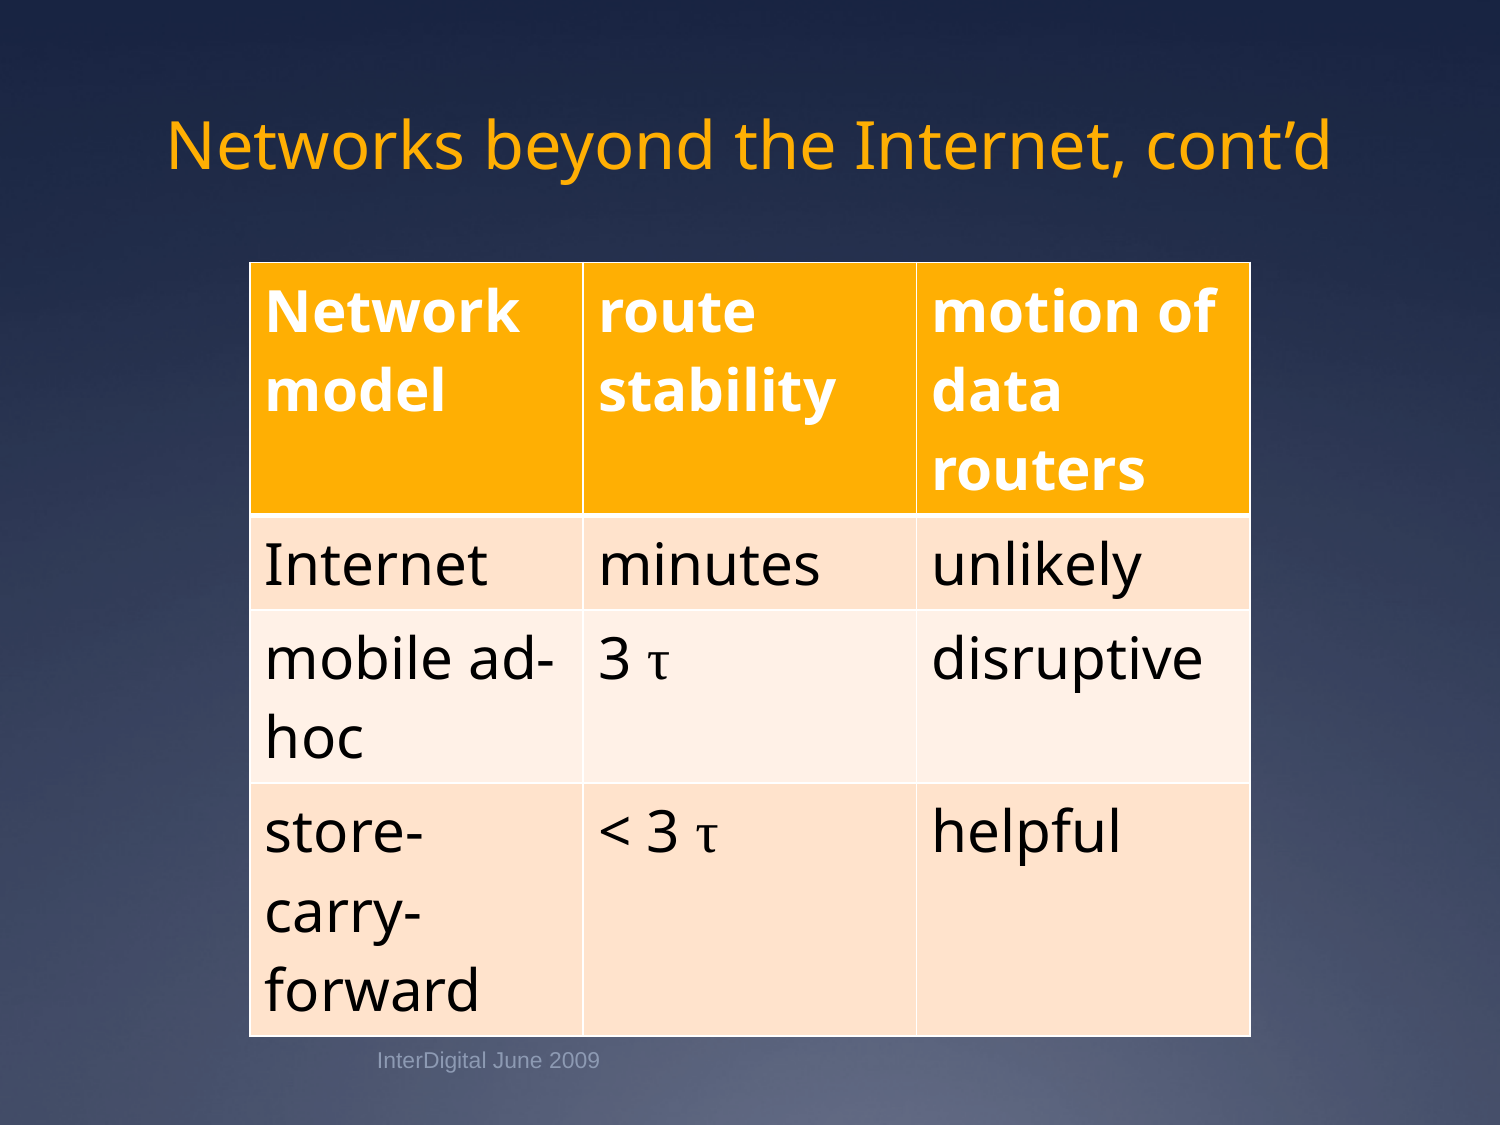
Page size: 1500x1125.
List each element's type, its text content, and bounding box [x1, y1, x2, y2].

table_cell unlikely [917, 518, 1249, 609]
table_cell mobile ad-hoc [251, 611, 582, 782]
table_cell minutes [584, 518, 916, 609]
table_cell helpful [917, 784, 1249, 1035]
table_header Network model [251, 263, 582, 513]
title Networks beyond the Internet, cont’d [100, 95, 1400, 225]
table_cell disruptive [917, 611, 1249, 782]
footer InterDigital June 2009 [361, 1029, 1288, 1090]
table_cell store-carry-forward [251, 784, 582, 1035]
table_header route stability [584, 263, 916, 513]
table_cell < 3 τ [584, 784, 916, 1035]
table_cell 3 τ [584, 611, 916, 782]
table_header motion of data routers [917, 263, 1249, 513]
table_cell Internet [251, 518, 582, 609]
